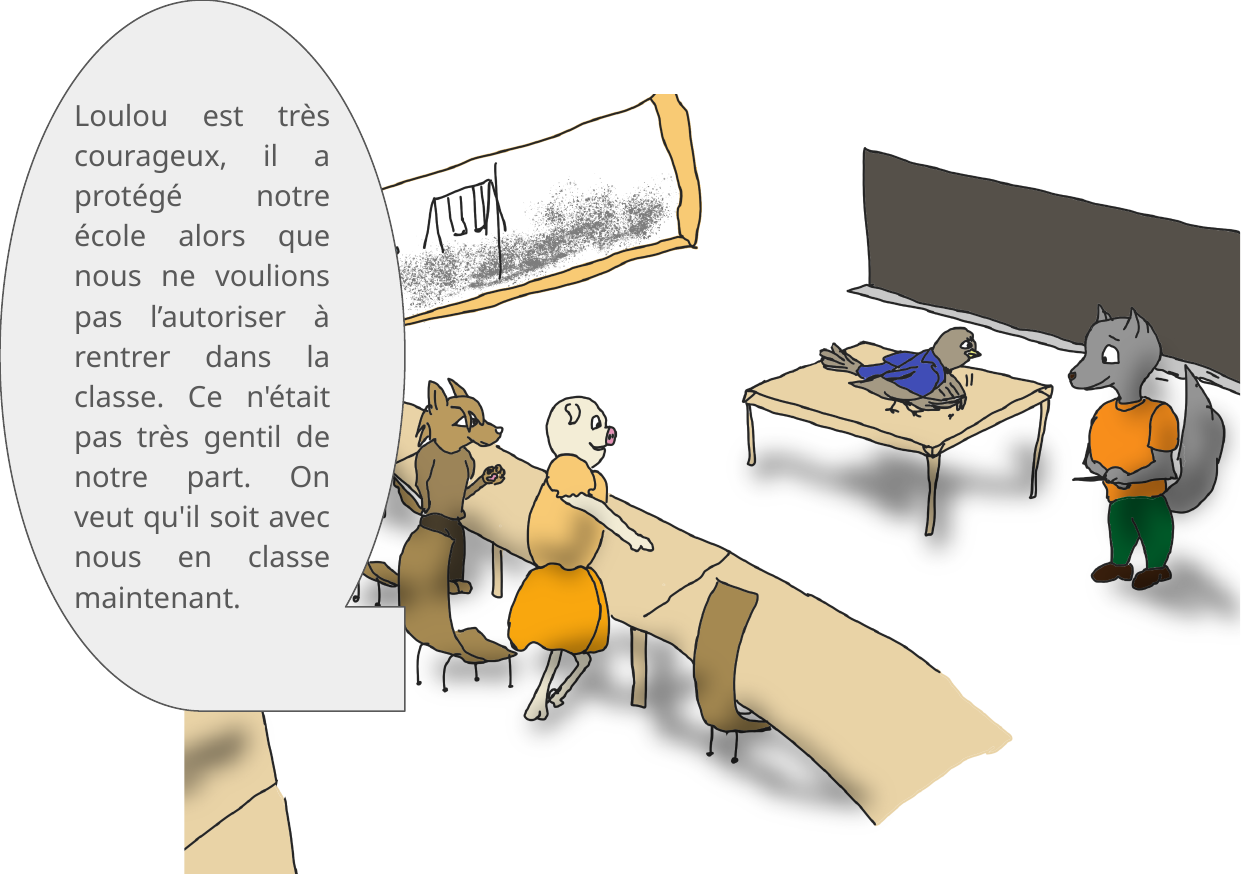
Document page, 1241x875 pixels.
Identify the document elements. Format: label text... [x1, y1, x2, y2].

picture [184, 94, 1241, 874]
text_box Loulou est très courageux, il a protégé notre école alors que nous ne voulions pas l’autoriser à rentrer dans la classe. Ce n'était pas très gentil de notre part. On veut qu'il soit avec nous en classe maintenant. [0, 0, 339, 709]
